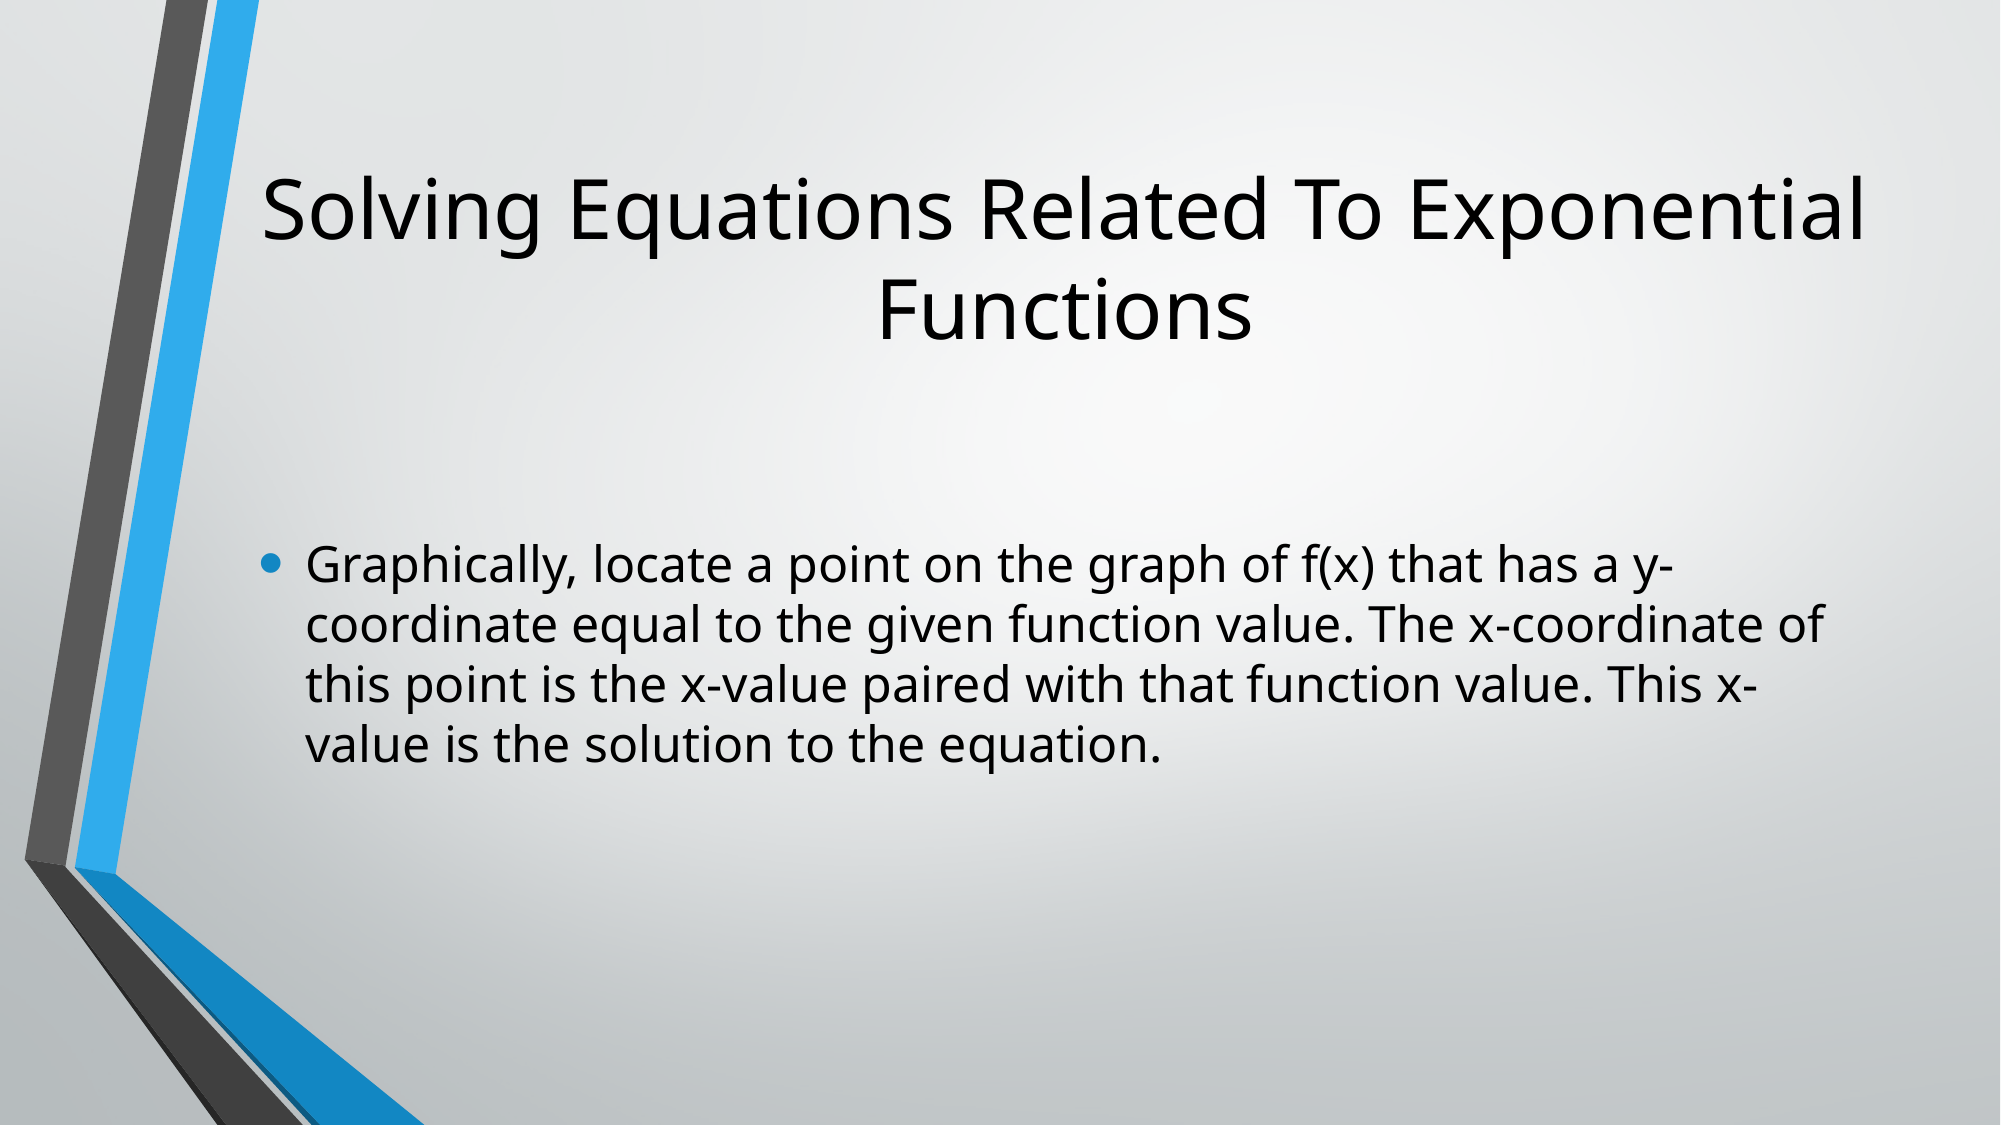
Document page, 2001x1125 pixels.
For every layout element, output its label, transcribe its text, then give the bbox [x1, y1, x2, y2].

title Solving Equations Related To Exponential Functions [243, 112, 1887, 400]
list Graphically, locate a point on the graph of f(x) that has a y-coordinate equal to the given function value. The x-coordinate of this point is the x-value paired with that function value. This x-value is the solution to the equation. [243, 437, 1887, 950]
